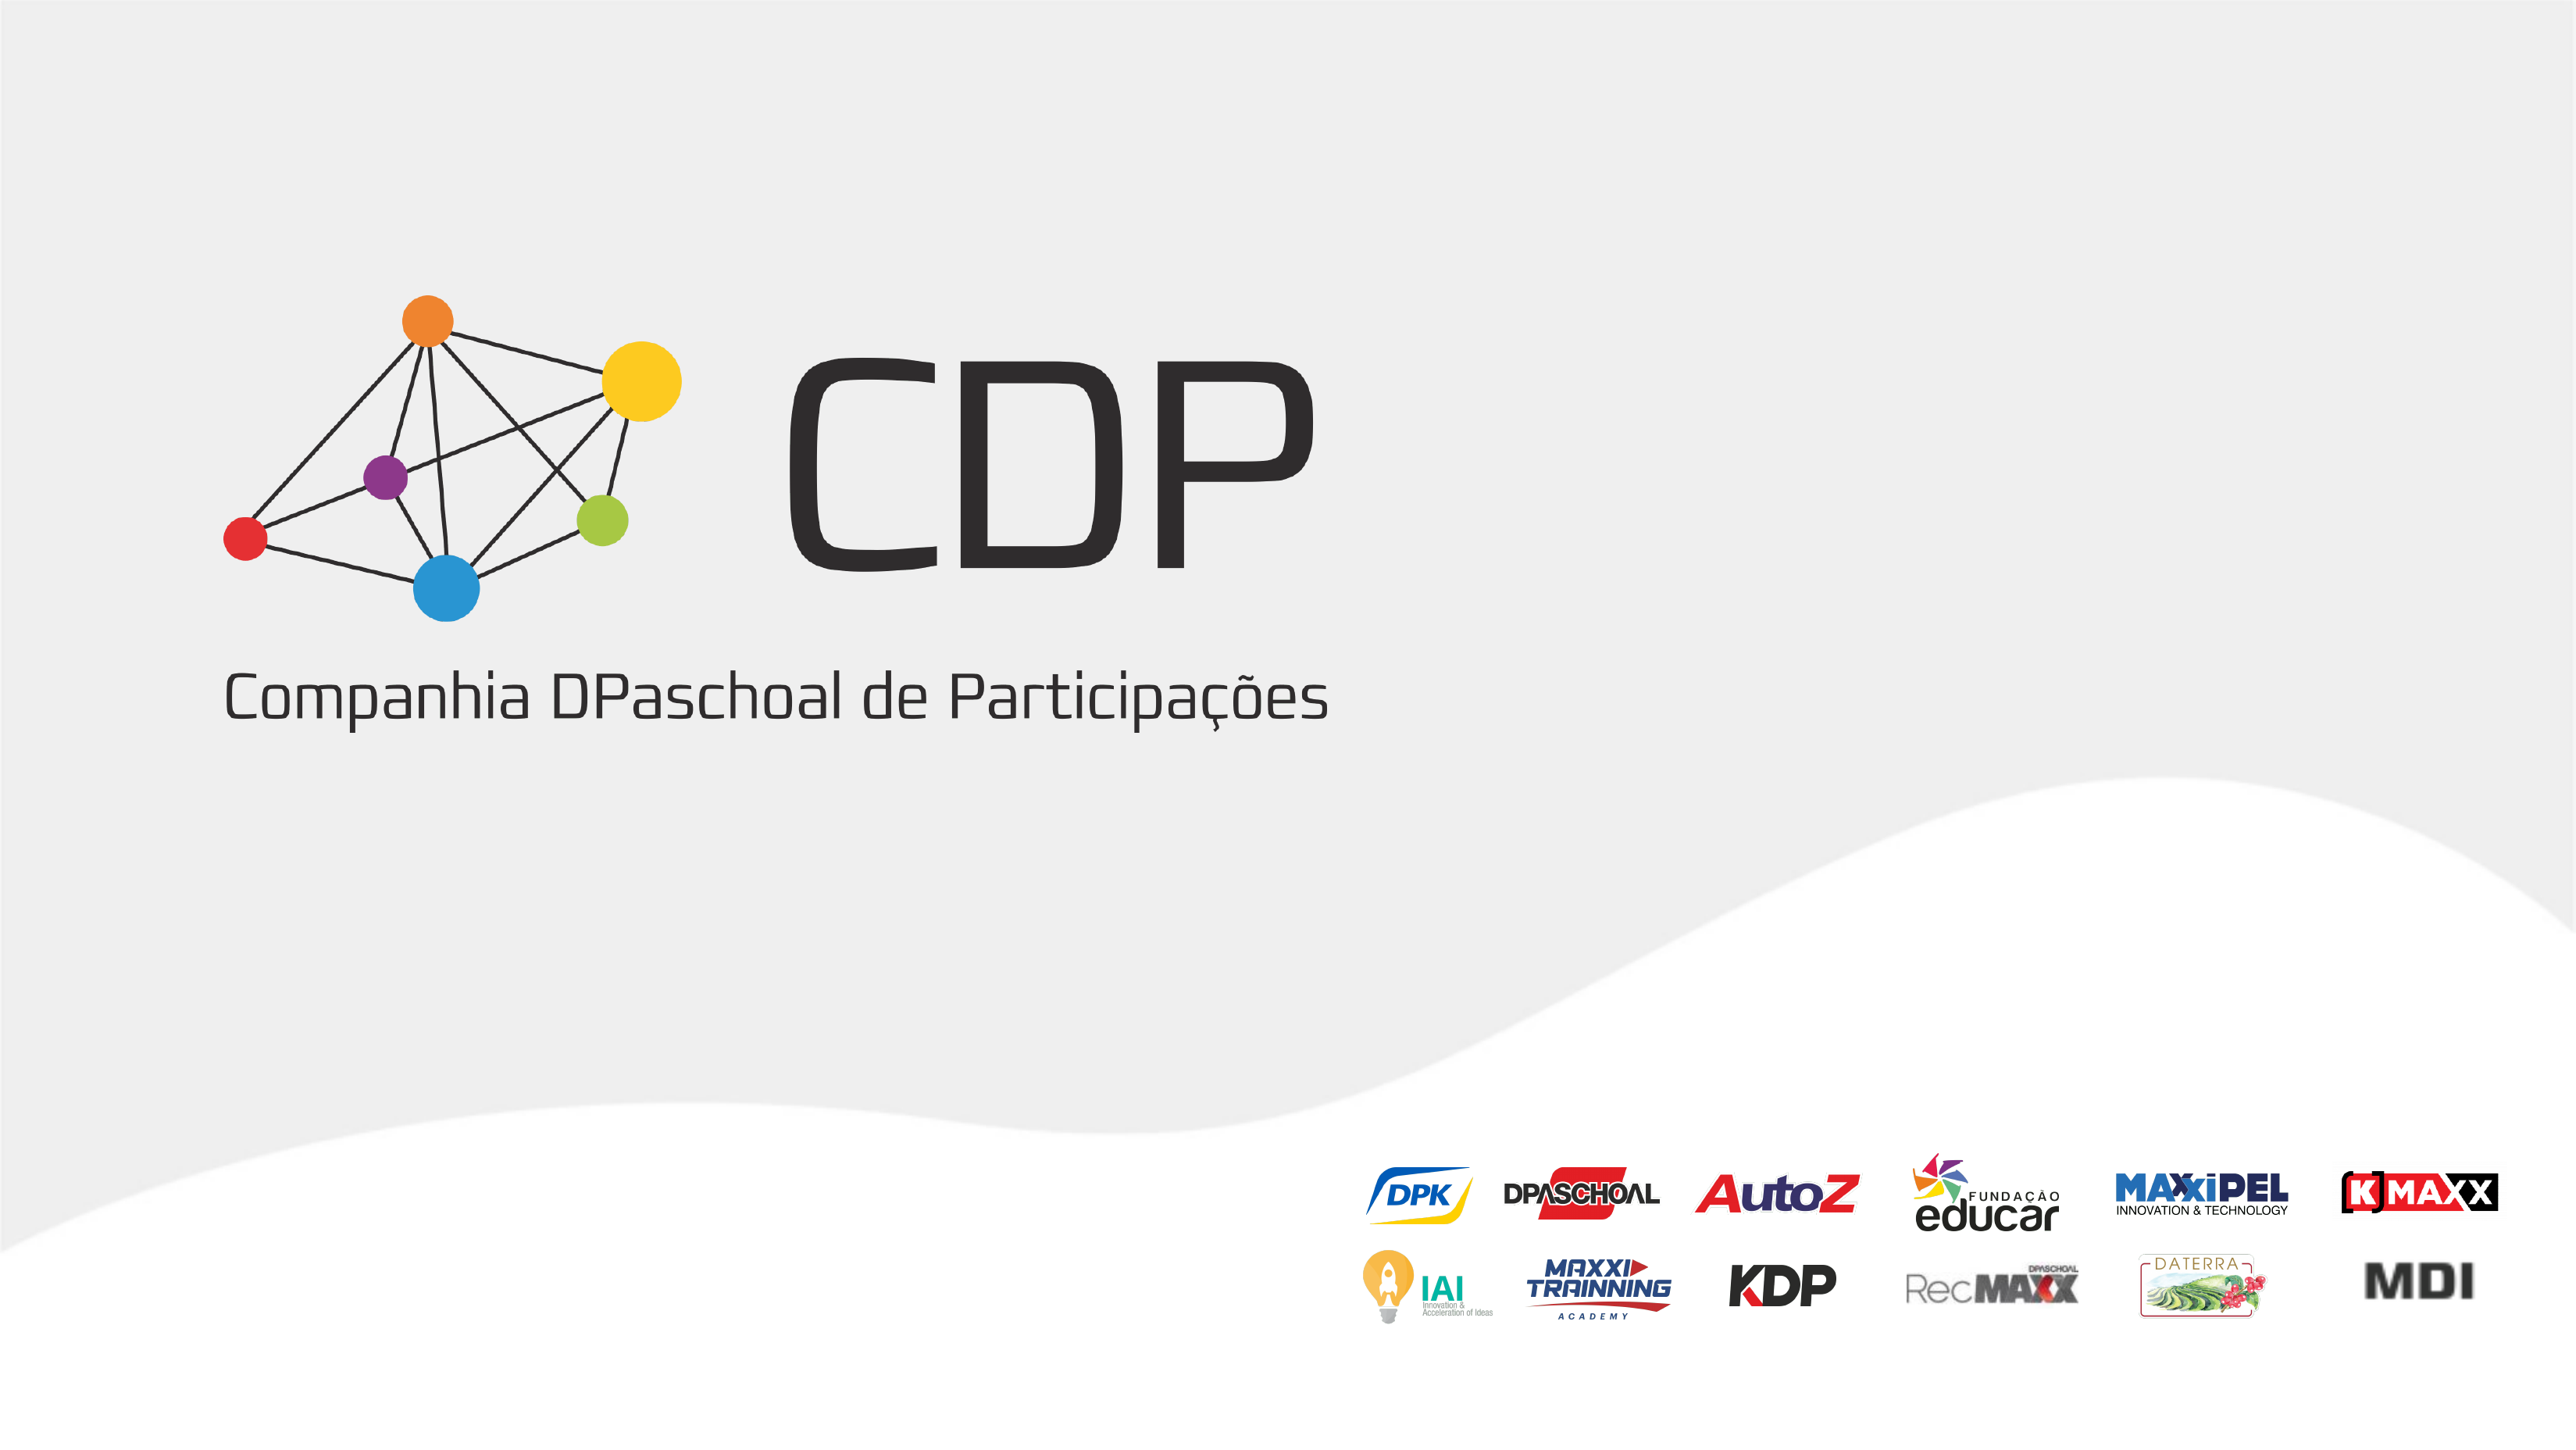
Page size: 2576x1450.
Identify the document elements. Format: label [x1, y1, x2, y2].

picture [2135, 1251, 2270, 1321]
picture [1525, 1259, 1672, 1320]
picture [1502, 1167, 1661, 1220]
picture [1690, 1172, 1864, 1216]
picture [1729, 1265, 1836, 1306]
picture [1913, 1153, 2059, 1231]
picture [2332, 1161, 2507, 1222]
picture [1906, 1262, 2079, 1309]
picture [2348, 1251, 2491, 1321]
picture [2107, 1161, 2297, 1222]
text_box [0, 0, 2576, 1256]
picture [1347, 1241, 1504, 1330]
